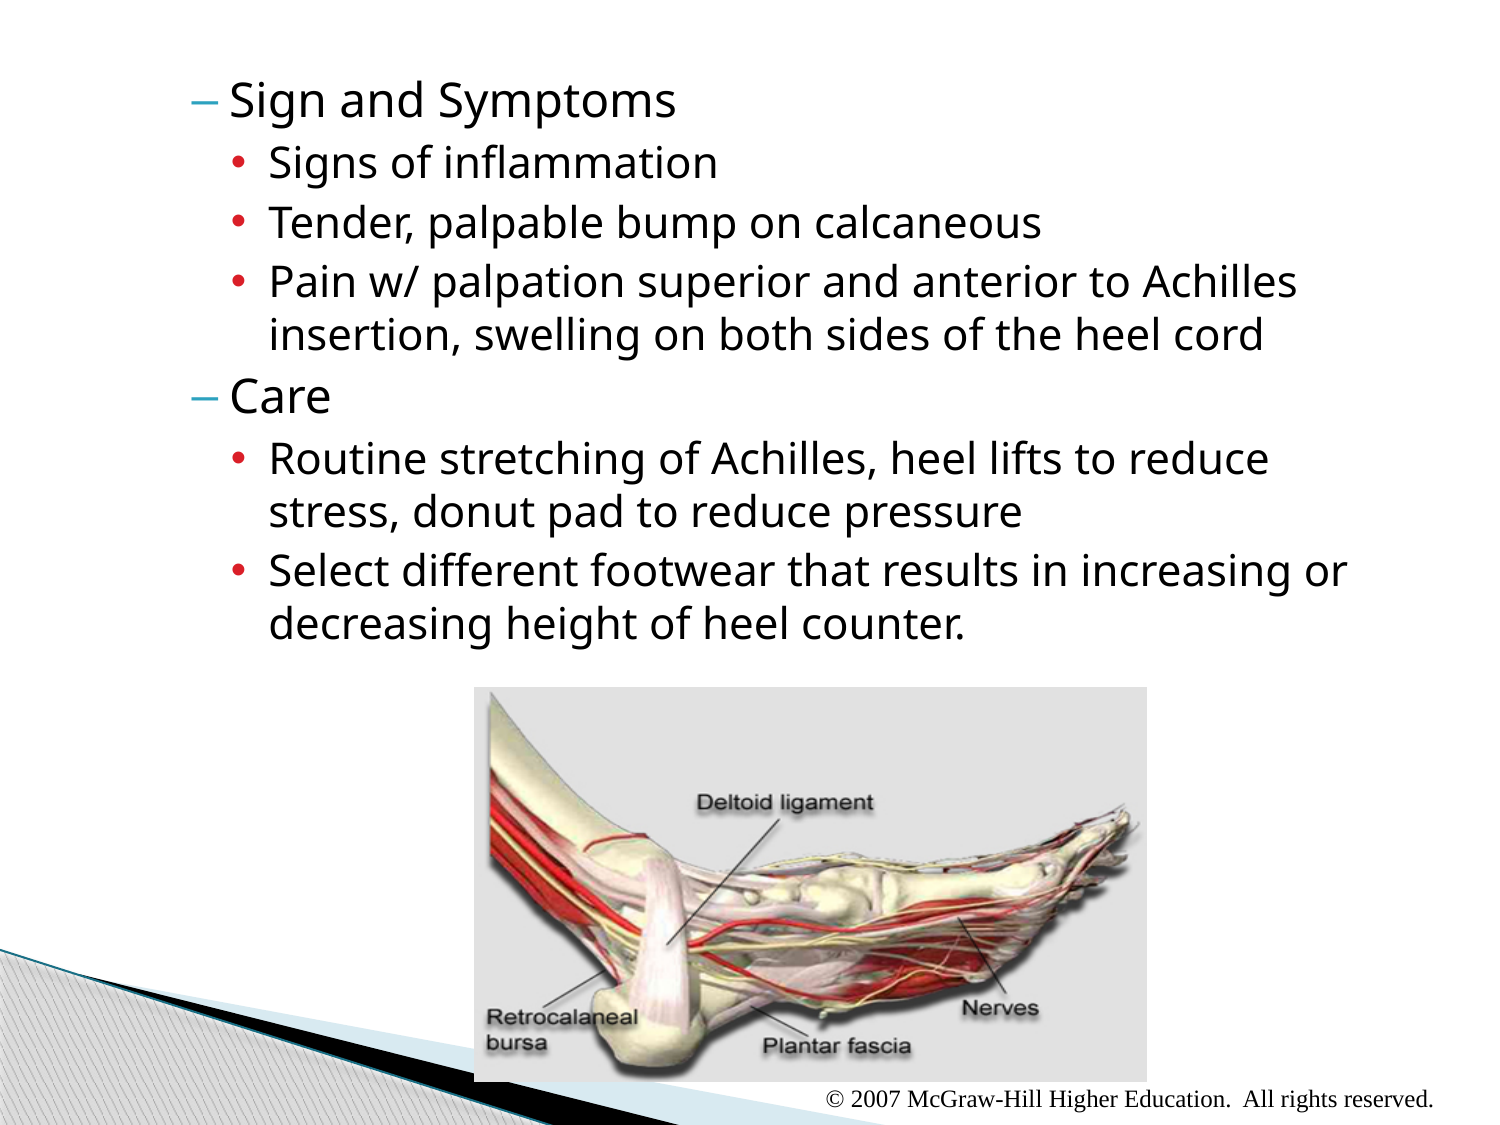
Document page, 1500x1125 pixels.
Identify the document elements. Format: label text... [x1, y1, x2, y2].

list Sign and Symptoms Signs of inflammation Tender, palpable bump on calcaneous Pain w/ palpation superior and anterior to Achilles insertion, swelling on both sides of the heel cord Care Routine stretching of Achilles, heel lifts to reduce stress, donut pad to reduce pressure Select different footwear that results in increasing or decreasing height of heel counter. [112, 62, 1388, 750]
picture [474, 687, 1148, 1082]
